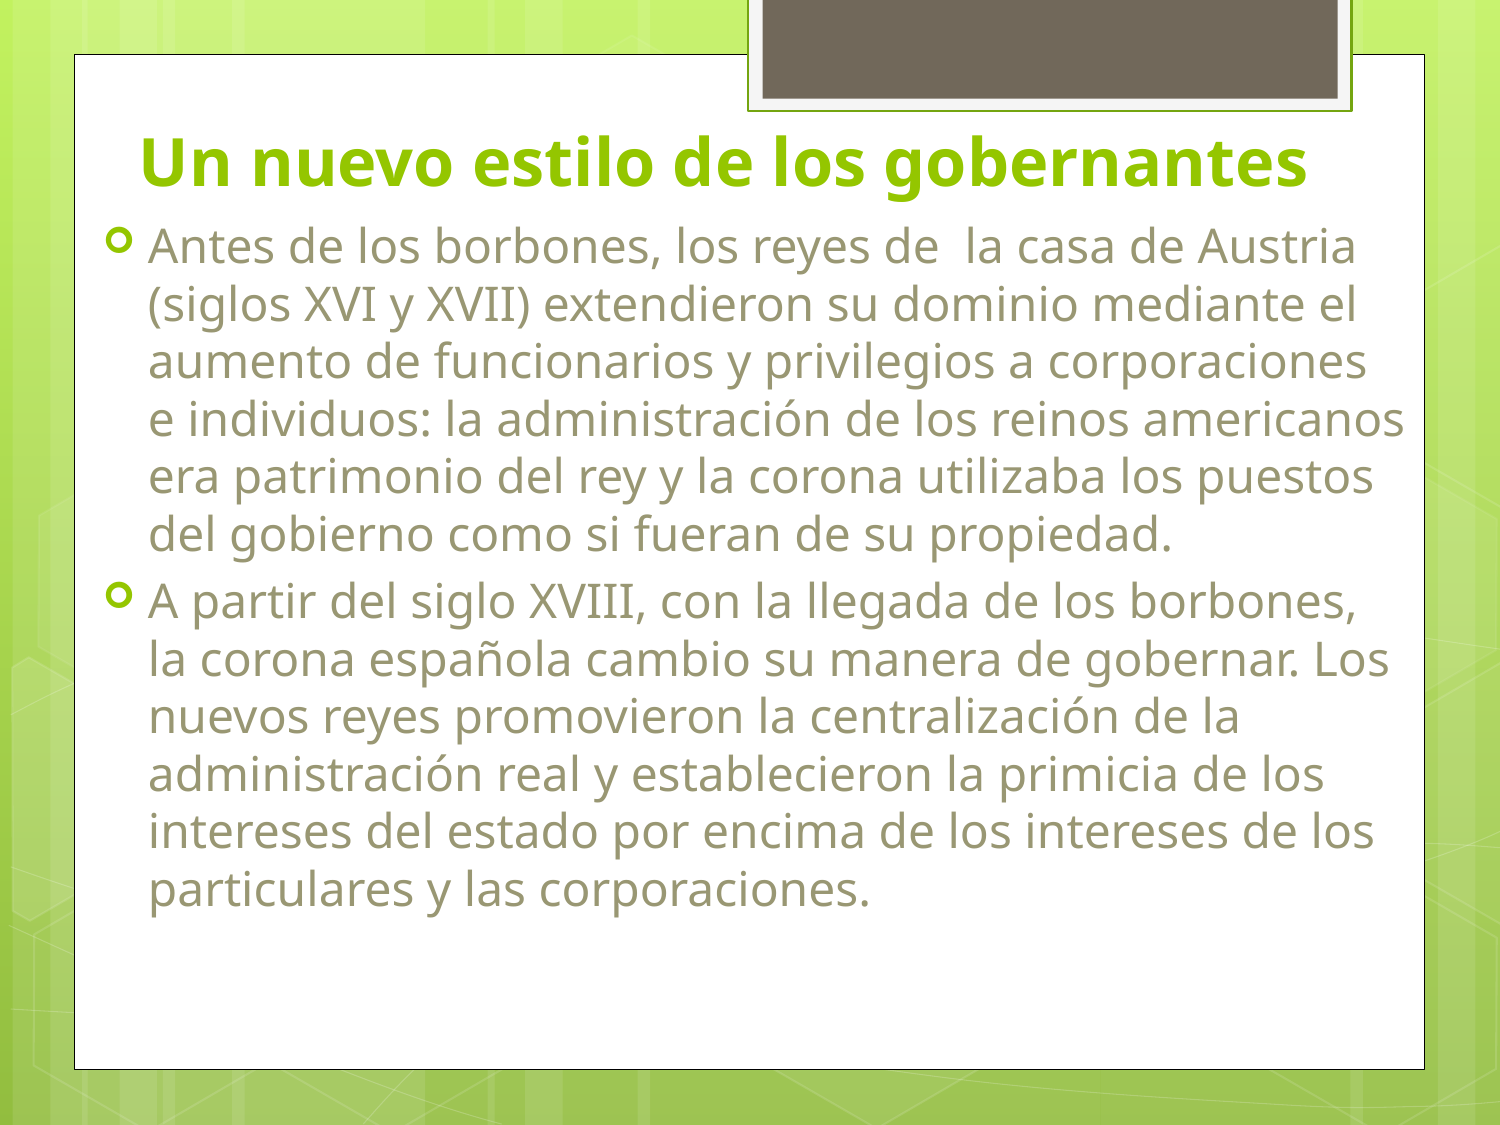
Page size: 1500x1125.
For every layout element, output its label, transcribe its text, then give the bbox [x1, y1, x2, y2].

title Un nuevo estilo de los gobernantes [123, 0, 1376, 207]
list Antes de los borbones, los reyes de la casa de Austria (siglos XVI y XVII) extendieron su dominio mediante el aumento de funcionarios y privilegios a corporaciones e individuos: la administración de los reinos americanos era patrimonio del rey y la corona utilizaba los puestos del gobierno como si fueran de su propiedad. A partir del siglo XVIII, con la llegada de los borbones, la corona española cambio su manera de gobernar. Los nuevos reyes promovieron la centralización de la administración real y establecieron la primicia de los intereses del estado por encima de los intereses de los particulares y las corporaciones. [76, 208, 1424, 1125]
